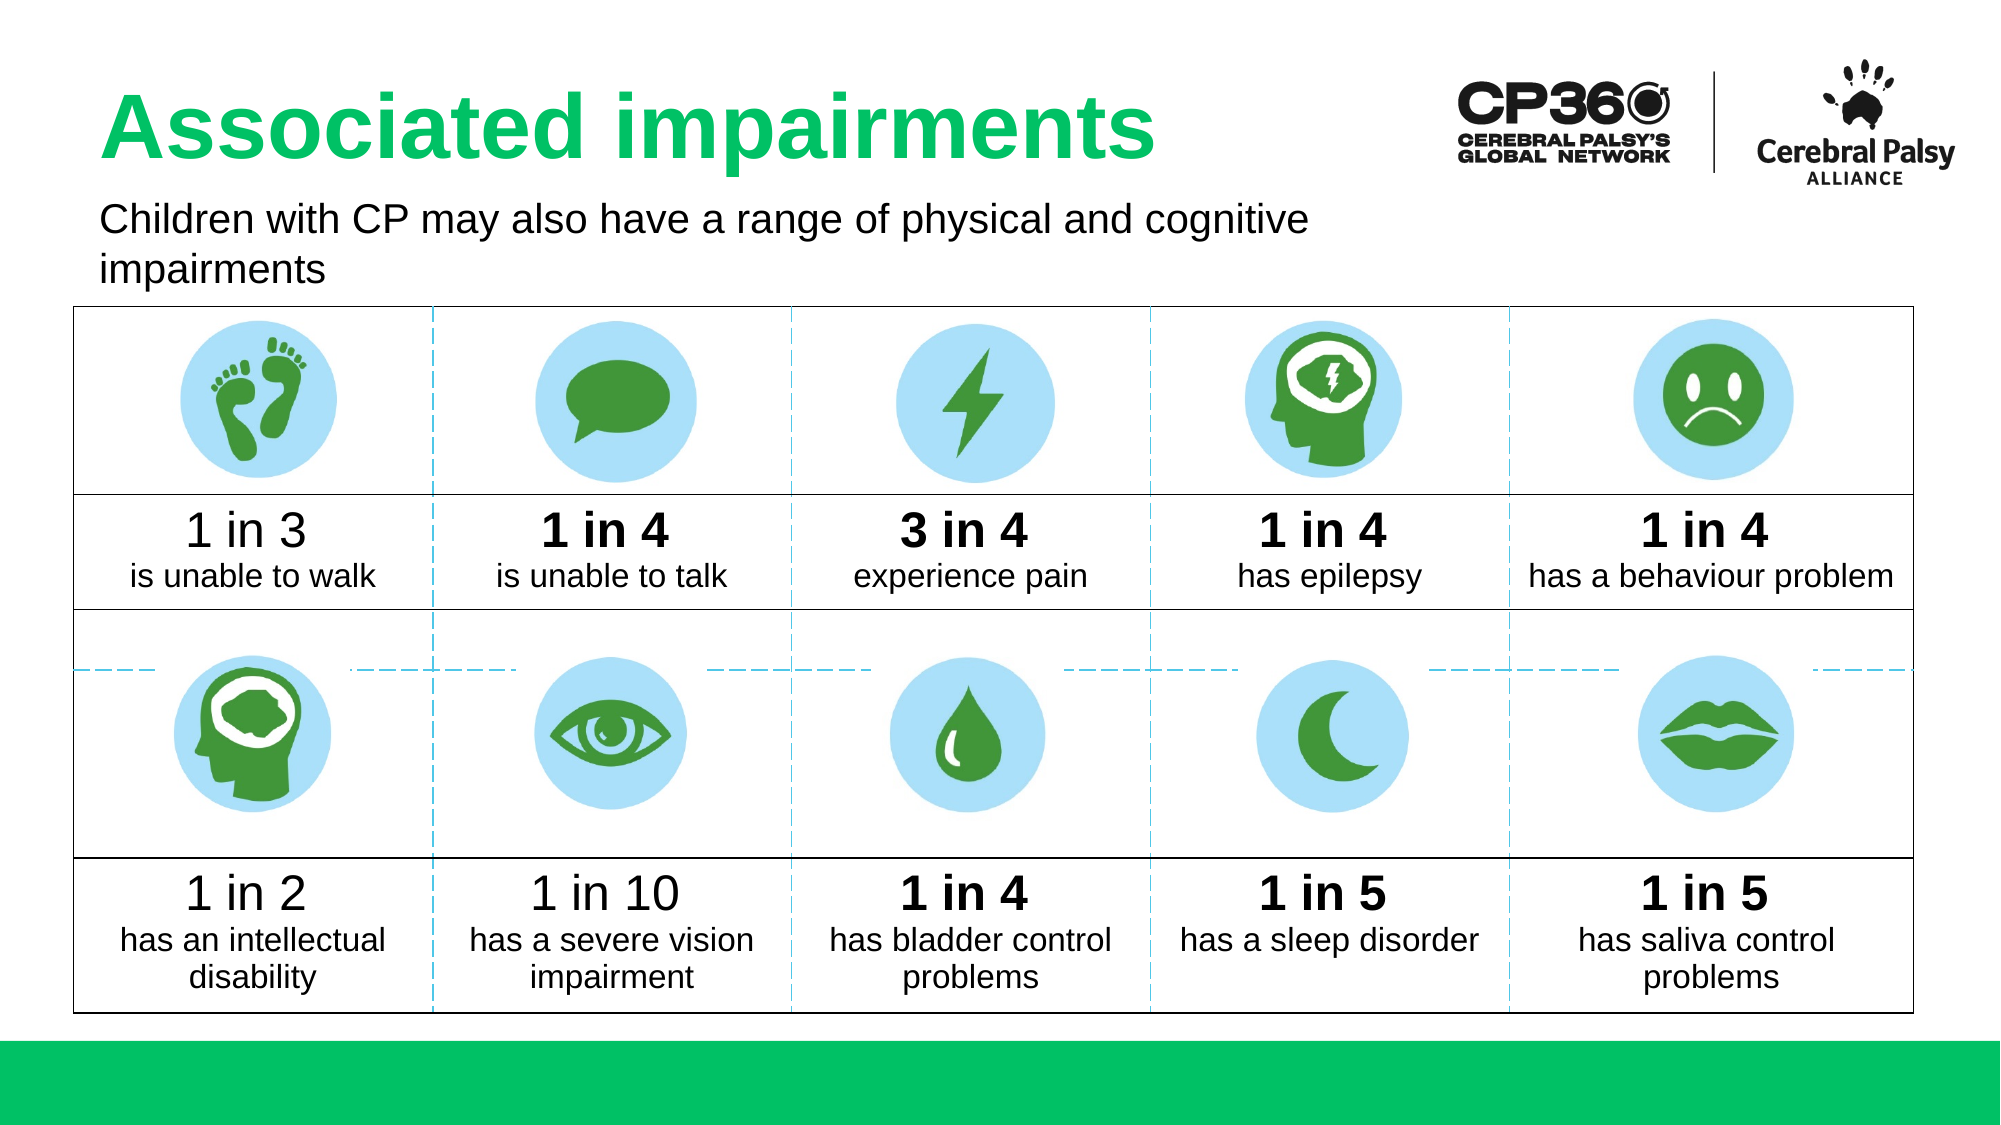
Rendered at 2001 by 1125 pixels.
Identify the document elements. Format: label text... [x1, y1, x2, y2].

table_cell 1 in 5 has a sleep disorder [1151, 859, 1509, 1012]
table_cell [74, 610, 433, 670]
picture [1226, 309, 1421, 489]
table_cell [792, 670, 1151, 857]
table_cell [1151, 610, 1509, 670]
table_cell [74, 670, 433, 857]
table_cell [1509, 610, 1913, 670]
table_cell [1151, 670, 1509, 857]
picture [1383, 30, 2001, 214]
title Associated impairments [84, 71, 1526, 184]
picture [160, 309, 355, 489]
table_cell [1509, 670, 1913, 857]
table_cell 3 in 4 experience pain [792, 495, 1151, 609]
table_header [1509, 307, 1612, 494]
table_cell 1 in 4 is unable to talk [433, 495, 792, 609]
table_cell 1 in 4 has a behaviour problem [1509, 495, 1913, 609]
picture [1614, 307, 1813, 491]
table_cell [792, 610, 1151, 670]
table_header [1151, 307, 1509, 494]
text_box Children with CP may also have a range of physical and cognitive impairments [84, 184, 1550, 300]
picture [516, 645, 705, 820]
table_cell 1 in 5 has saliva control problems [1509, 859, 1913, 1012]
table_cell 1 in 4 has epilepsy [1151, 495, 1509, 609]
table_cell [433, 670, 792, 857]
table_header [433, 307, 792, 494]
table_cell [433, 610, 792, 670]
table_cell 1 in 10 has a severe vision impairment [433, 859, 792, 1012]
table_cell 1 in 2 has an intellectual disability [74, 859, 433, 1012]
table_cell 1 in 4 has bladder control problems [792, 859, 1151, 1012]
table_cell 1 in 3 is unable to walk [74, 495, 433, 609]
picture [1238, 649, 1428, 824]
table_header [792, 307, 1151, 494]
table_header [1813, 307, 1913, 494]
picture [1618, 644, 1813, 824]
picture [876, 312, 1074, 494]
table_header [74, 307, 433, 494]
picture [871, 646, 1064, 824]
picture [516, 309, 716, 494]
picture [155, 644, 350, 824]
